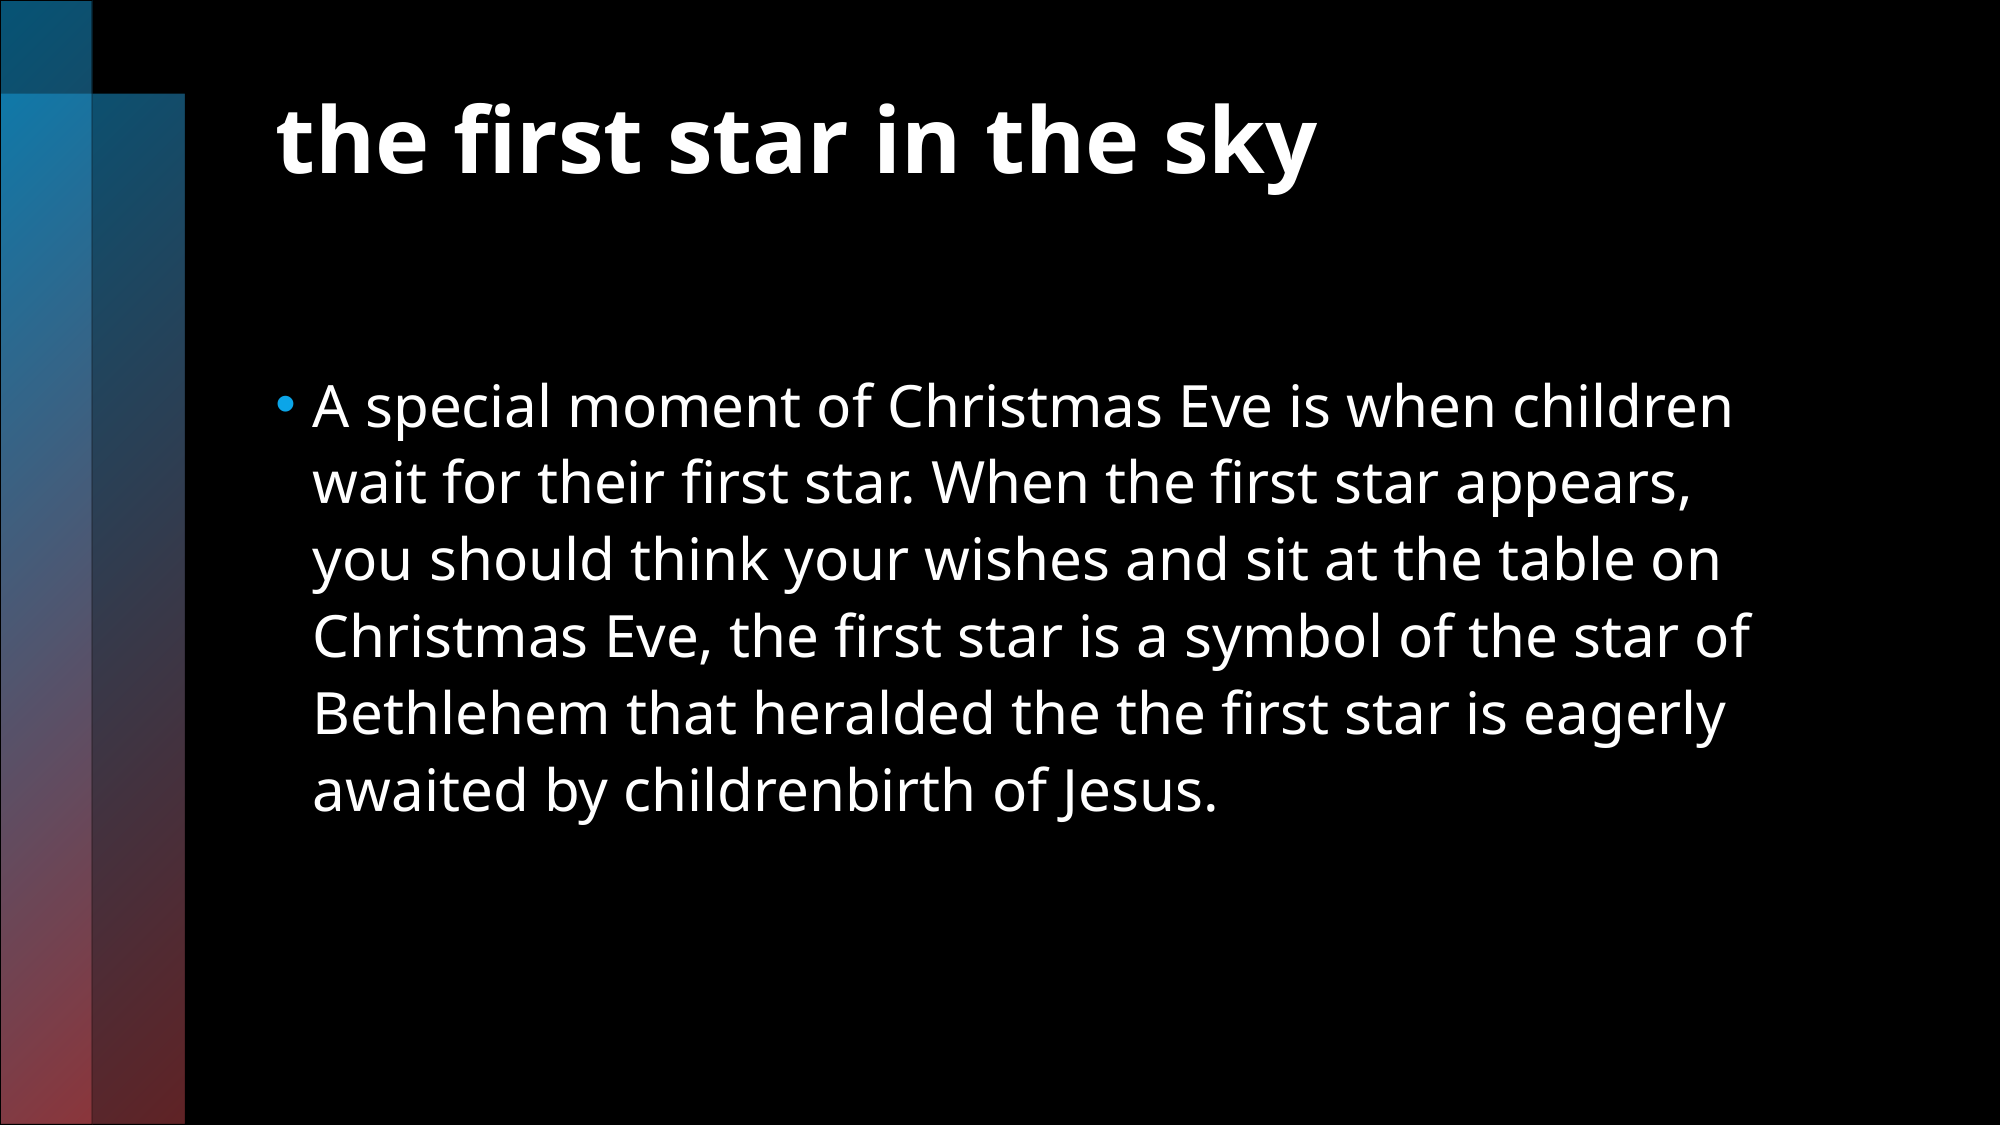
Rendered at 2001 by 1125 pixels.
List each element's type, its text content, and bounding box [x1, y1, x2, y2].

title the first star in the sky [260, 74, 1817, 329]
list A special moment of Christmas Eve is when children wait for their first star. When the first star appears, you should think your wishes and sit at the table on Christmas Eve, the first star is a symbol of the star of Bethlehem that heralded the the first star is eagerly awaited by childrenbirth of Jesus. [260, 354, 1817, 999]
